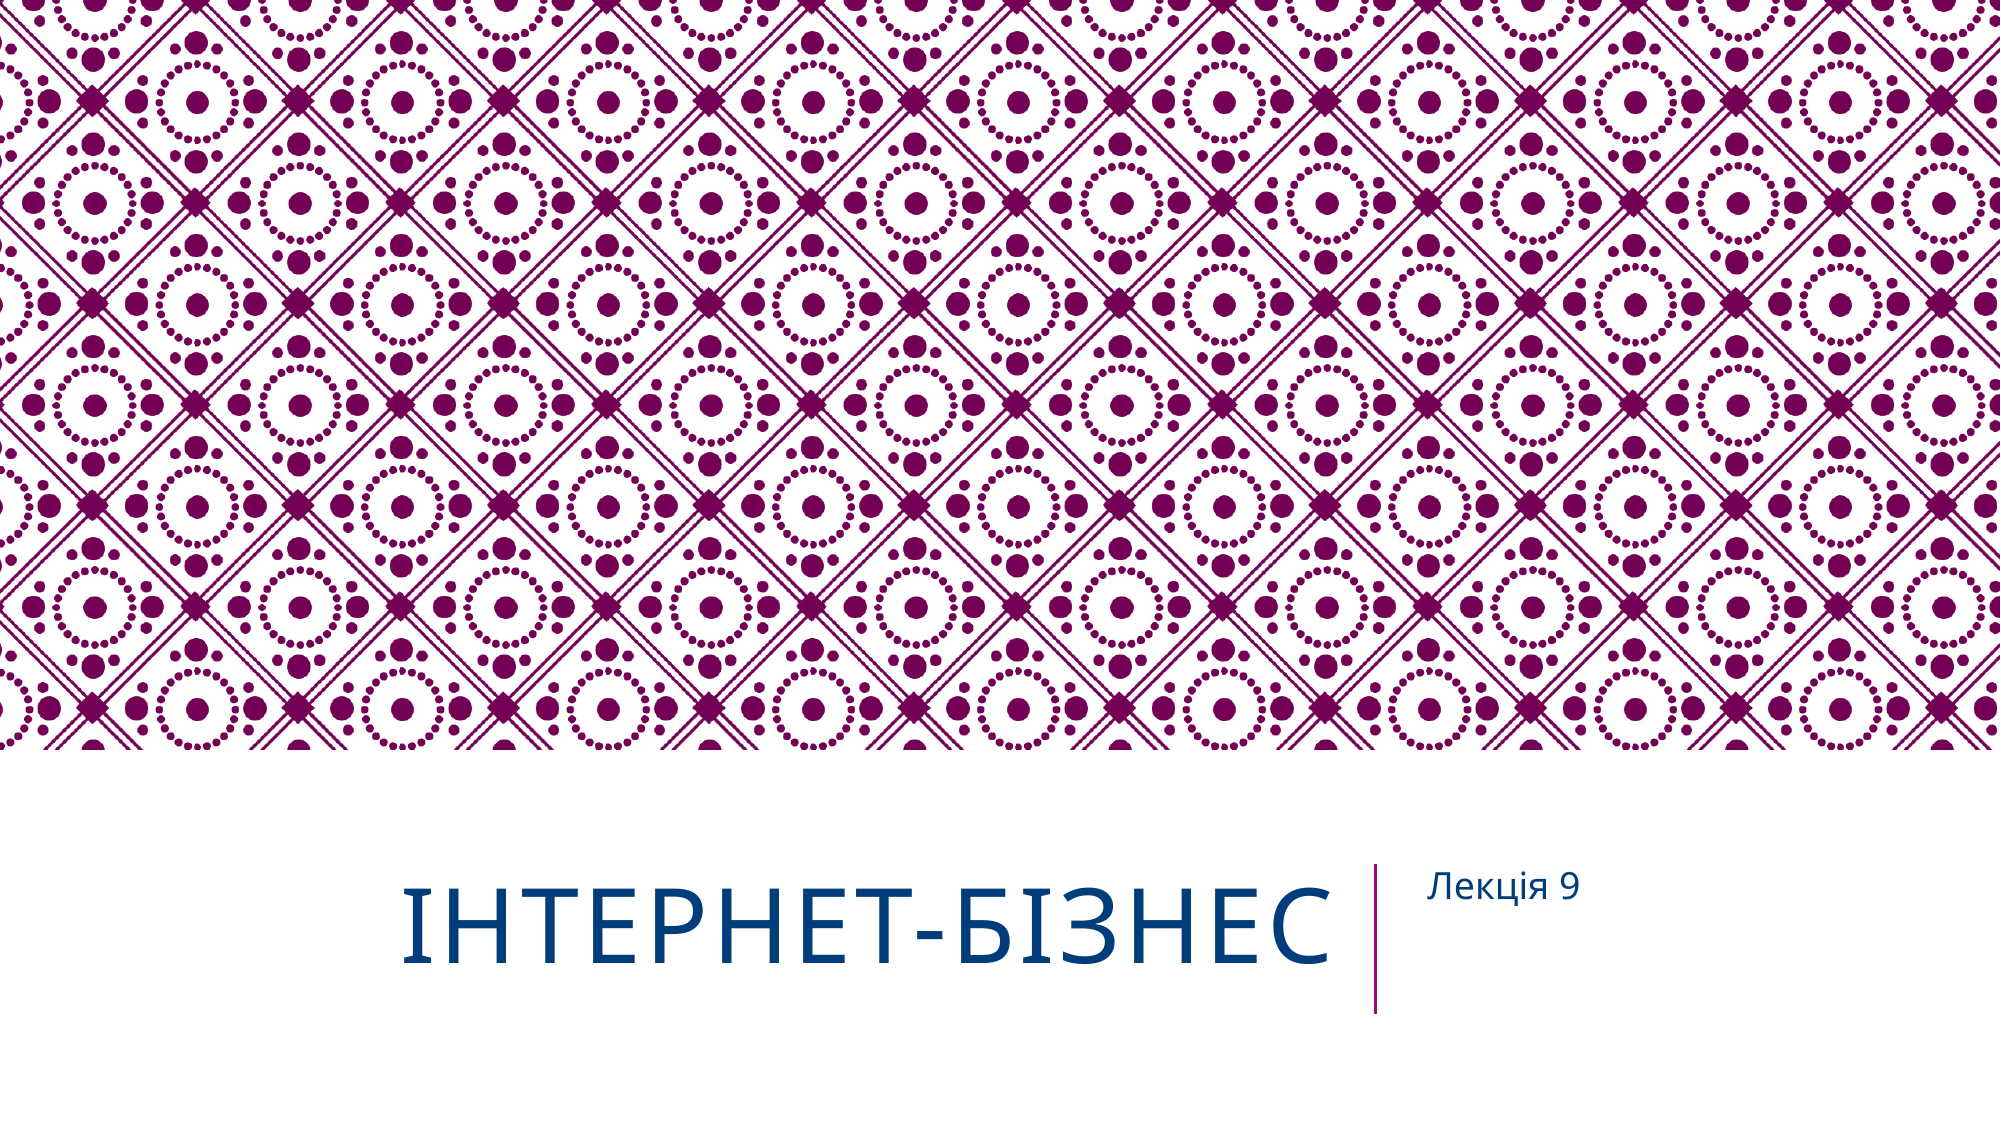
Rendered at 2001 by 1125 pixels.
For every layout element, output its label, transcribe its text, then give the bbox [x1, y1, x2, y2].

title Інтернет-бізнес [75, 813, 1350, 1054]
subtitle Лекція 9 [1412, 813, 1938, 1054]
